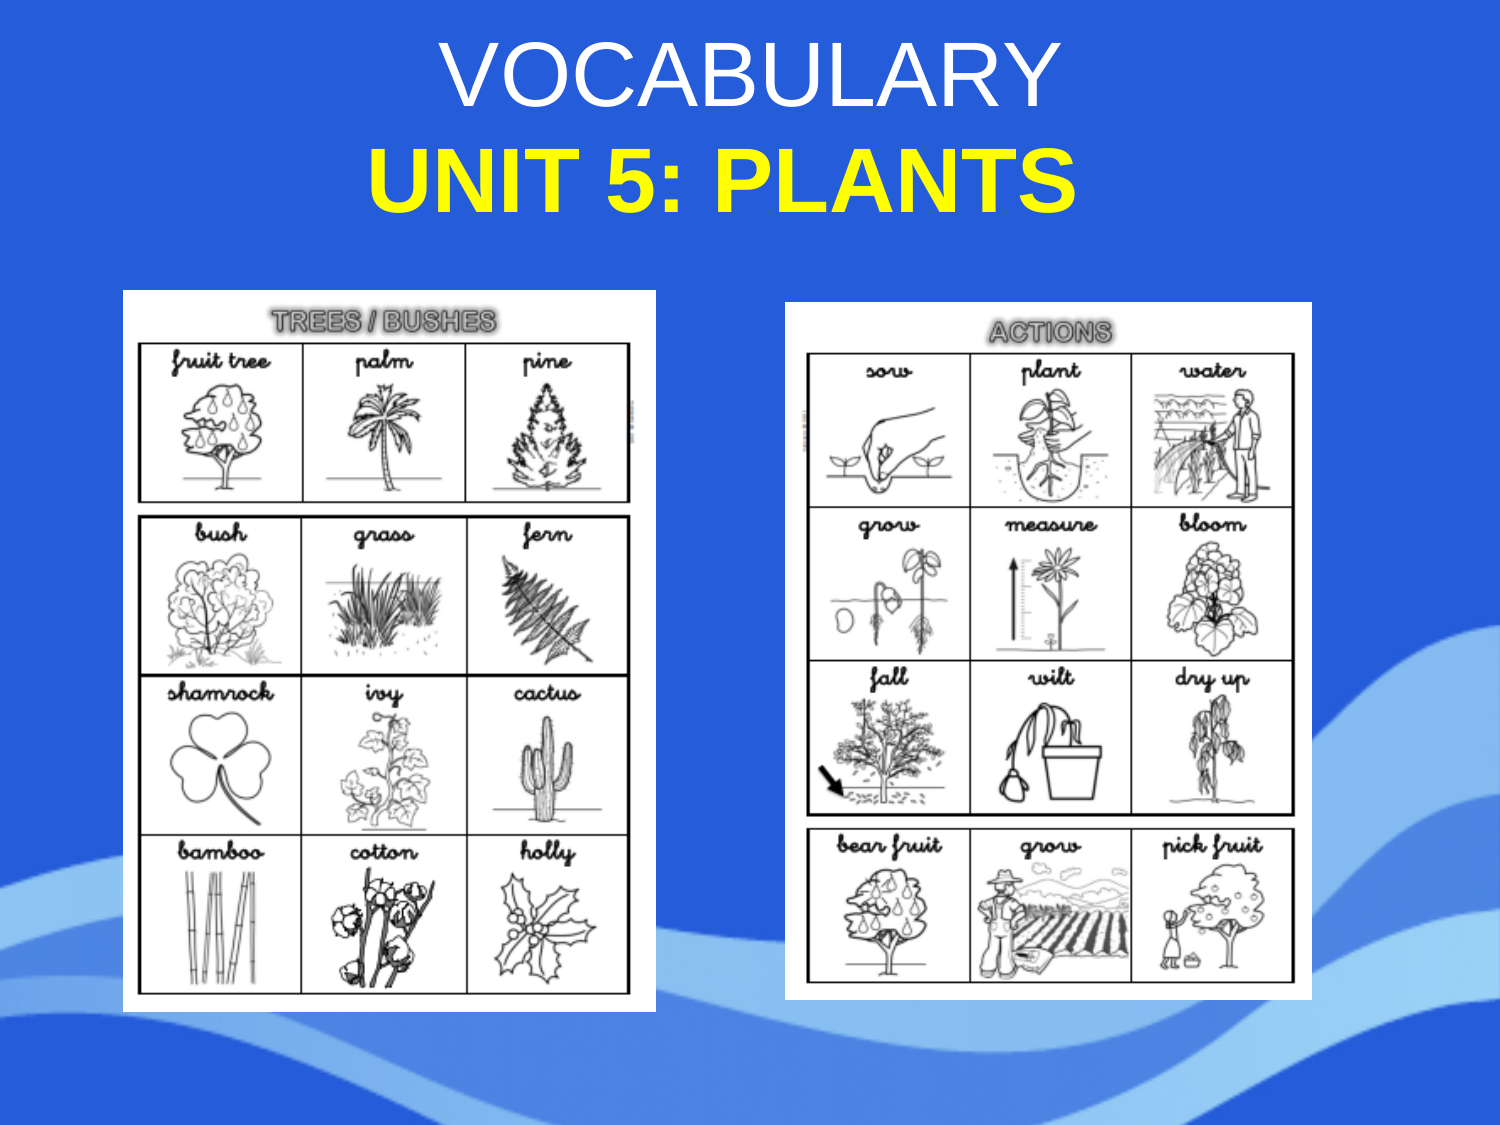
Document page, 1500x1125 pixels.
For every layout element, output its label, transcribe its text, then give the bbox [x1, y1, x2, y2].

text_box UNIT 5: PLANTS [351, 113, 1096, 239]
picture [0, 0, 1500, 1125]
title VOCABULARY [76, 0, 1427, 140]
